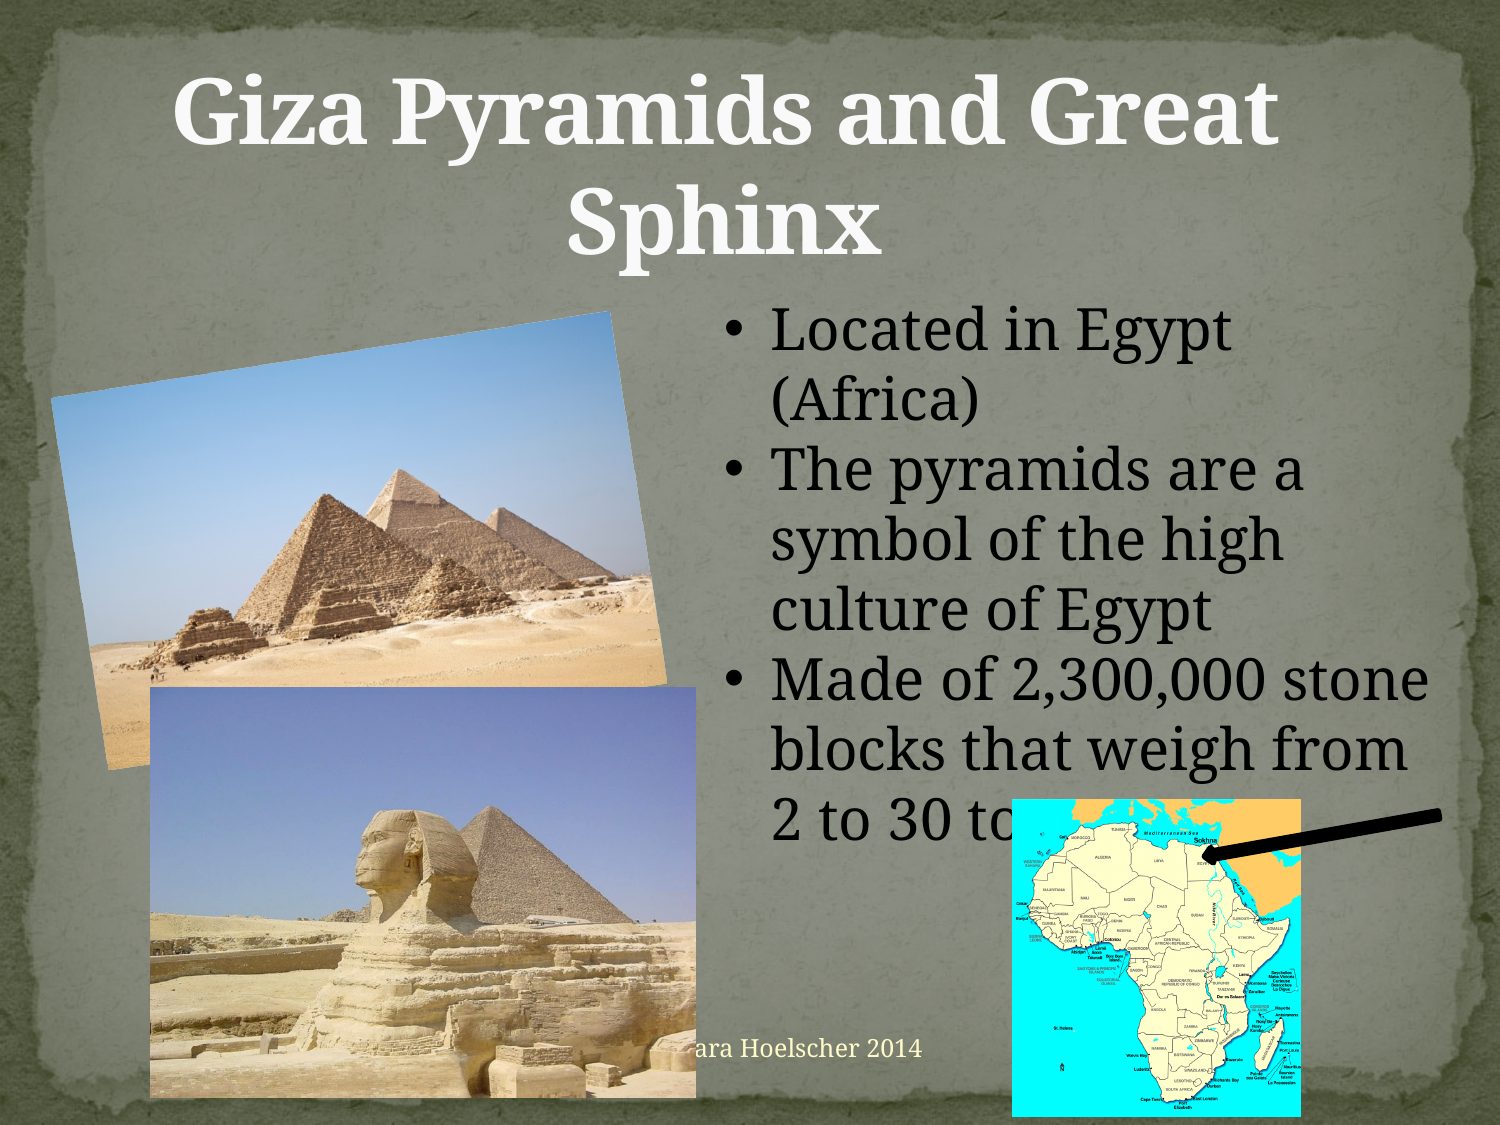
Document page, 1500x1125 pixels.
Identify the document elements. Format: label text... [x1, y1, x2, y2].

title Giza Pyramids and Great Sphinx [49, 80, 1400, 281]
footer Kara Hoelscher 2014 [706, 1017, 938, 1081]
text_box Located in Egypt (Africa) The pyramids are a symbol of the high culture of Egypt Made of 2,300,000 stone blocks that weigh from 2 to 30 tons [709, 285, 1472, 860]
picture [1012, 799, 1301, 1117]
picture [52, 311, 696, 1098]
text_box [1311, 808, 1443, 845]
